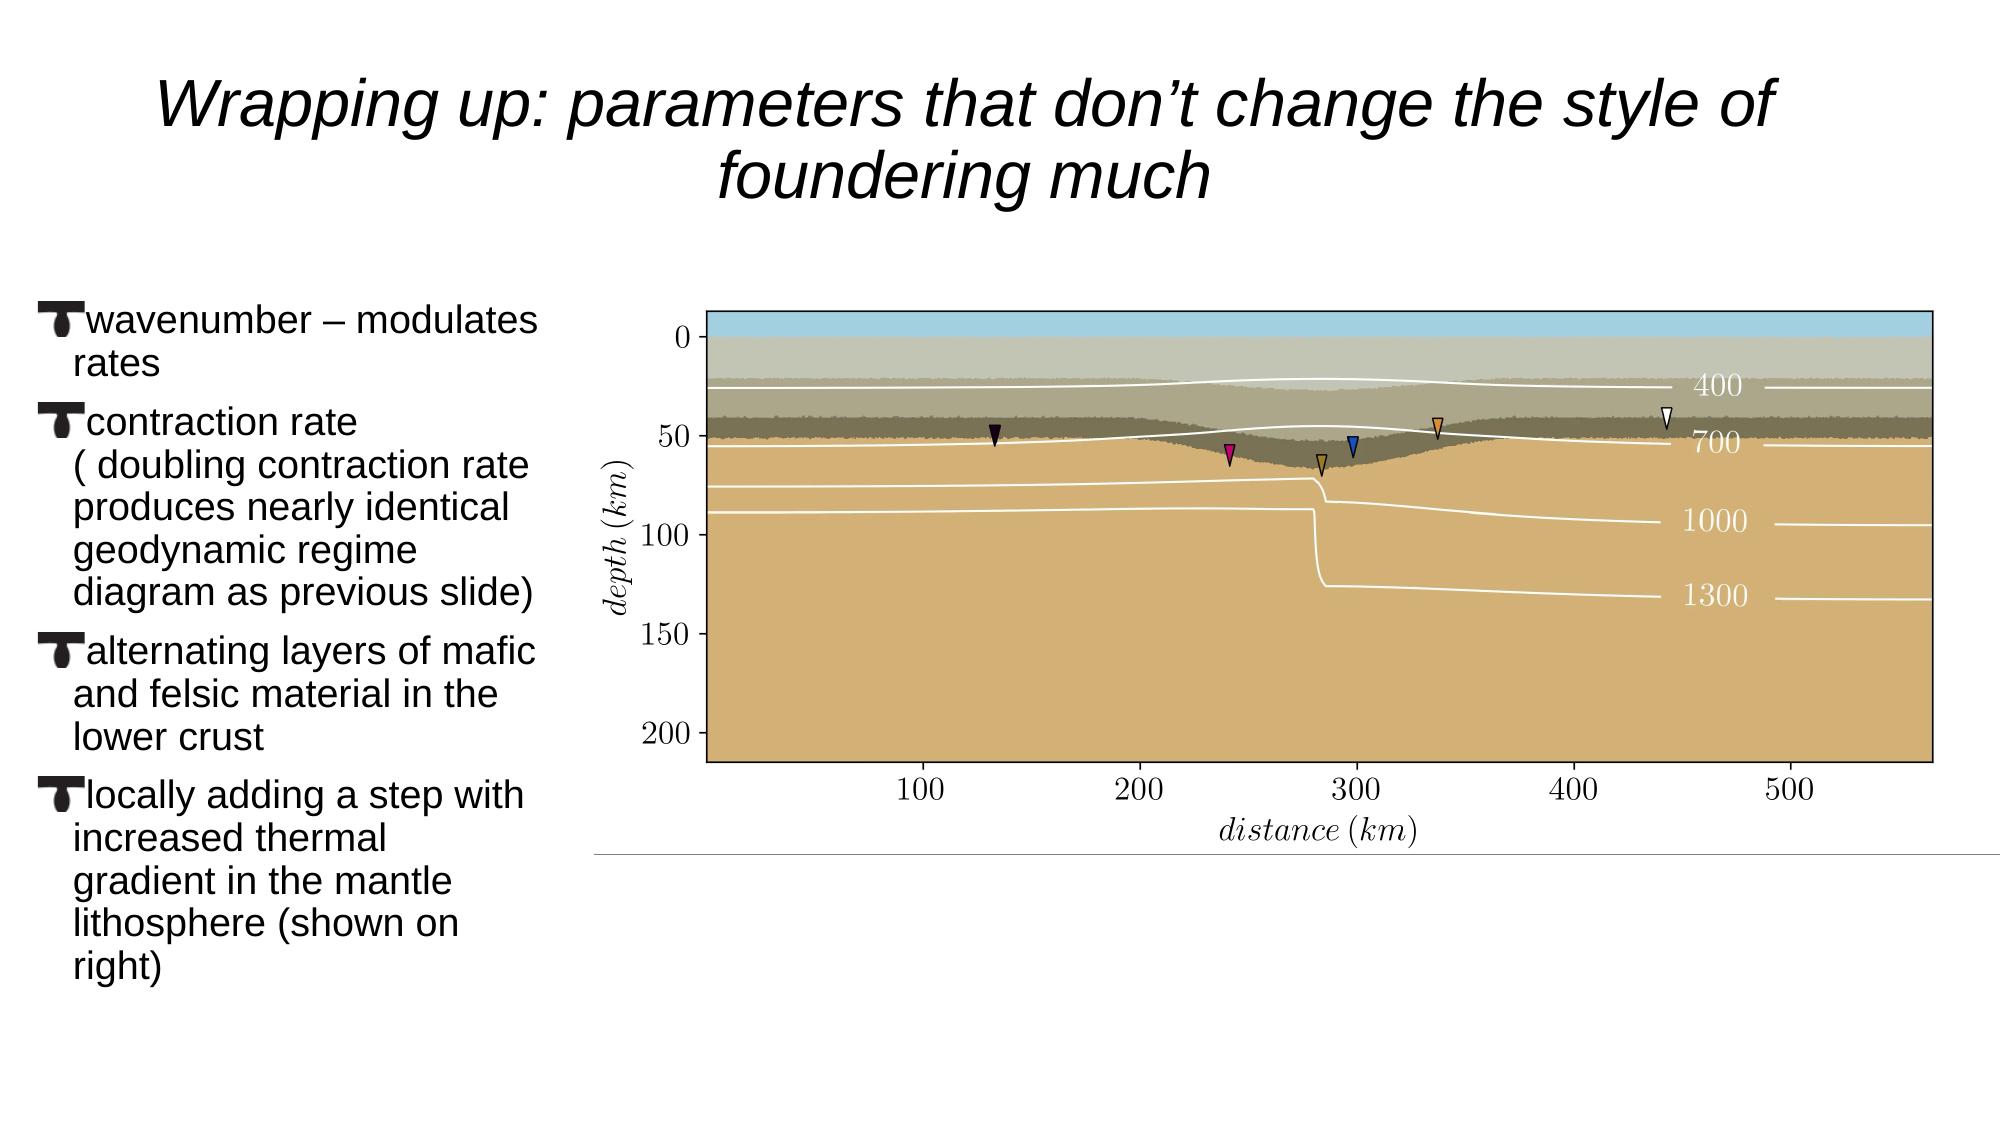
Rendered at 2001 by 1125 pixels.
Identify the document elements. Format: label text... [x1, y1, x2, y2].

title Wrapping up: parameters that don’t change the style of foundering much [73, 31, 1858, 250]
list wavenumber – modulates rates contraction rate ( doubling contraction rate produces nearly identical geodynamic regime diagram as previous slide) alternating layers of mafic and felsic material in the lower crust locally adding a step with increased thermal gradient in the mantle lithosphere (shown on right) [22, 292, 555, 1021]
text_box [593, 269, 2000, 856]
